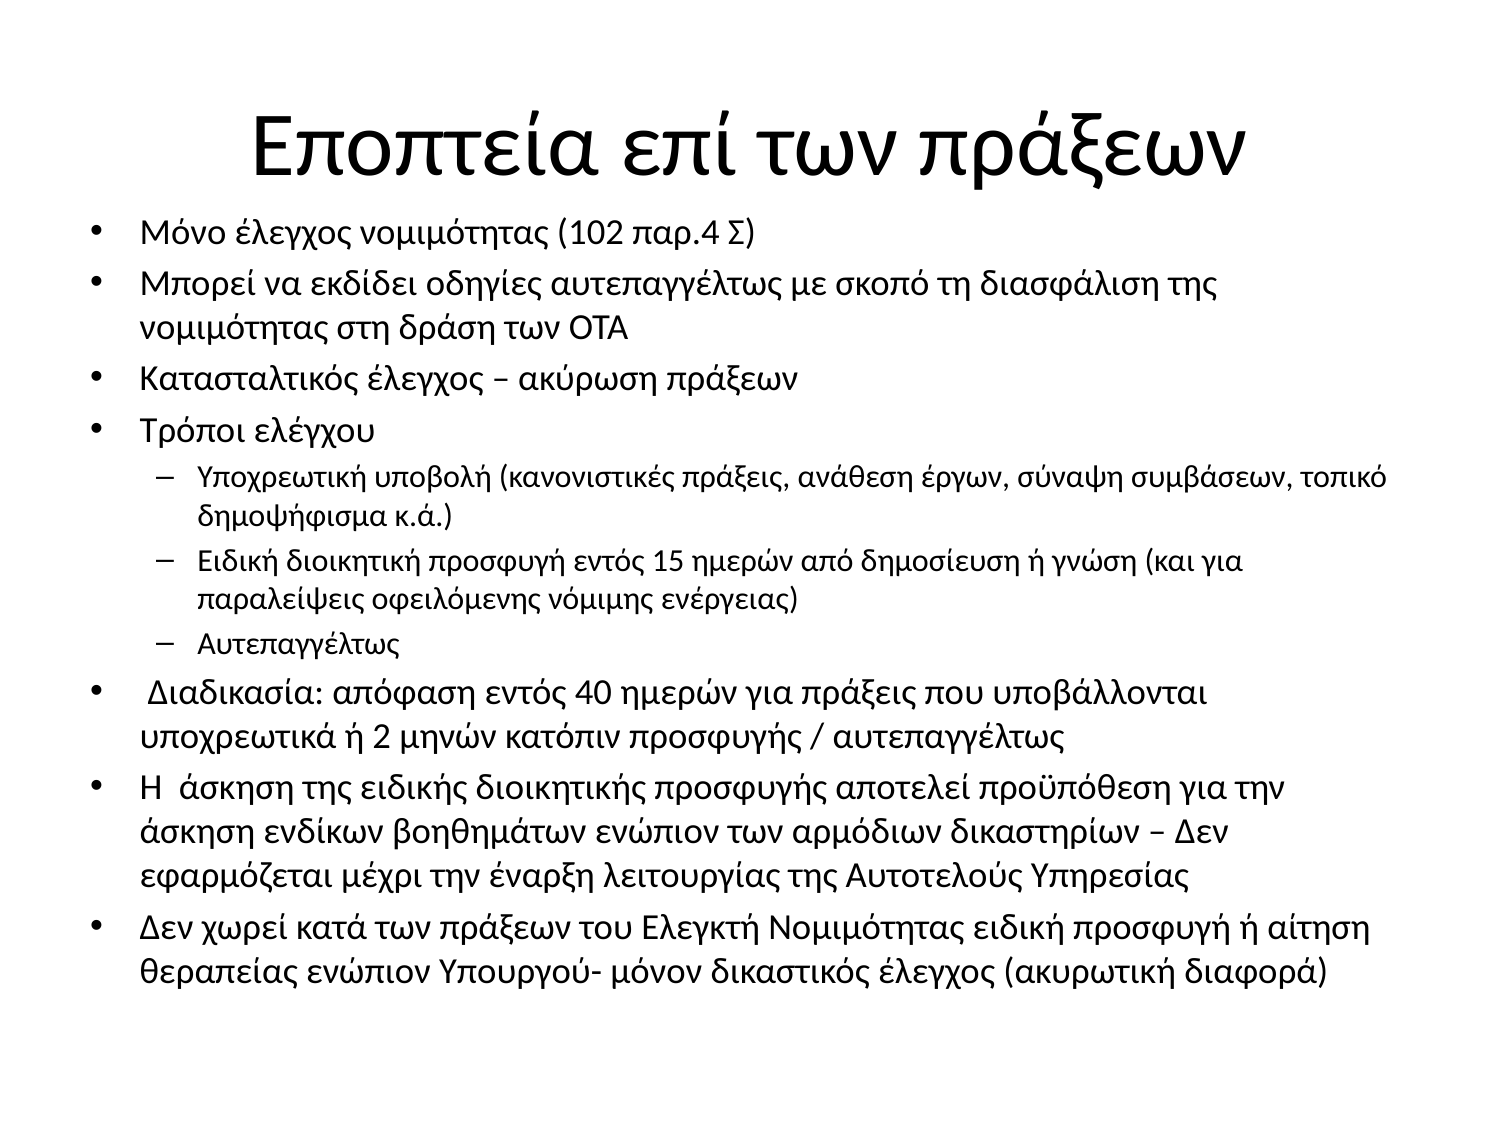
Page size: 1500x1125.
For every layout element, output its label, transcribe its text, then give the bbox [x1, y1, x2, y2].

list Μόνο έλεγχος νομιμότητας (102 παρ.4 Σ) Μπορεί να εκδίδει οδηγίες αυτεπαγγέλτως με σκοπό τη διασφάλιση της νομιμότητας στη δράση των ΟΤΑ Κατασταλτικός έλεγχος – ακύρωση πράξεων Τρόποι ελέγχου Υποχρεωτική υποβολή (κανονιστικές πράξεις, ανάθεση έργων, σύναψη συμβάσεων, τοπικό δημοψήφισμα κ.ά.) Ειδική διοικητική προσφυγή εντός 15 ημερών από δημοσίευση ή γνώση (και για παραλείψεις οφειλόμενης νόμιμης ενέργειας) Αυτεπαγγέλτως Διαδικασία: απόφαση εντός 40 ημερών για πράξεις που υποβάλλονται υποχρεωτικά ή 2 μηνών κατόπιν προσφυγής / αυτεπαγγέλτως Η άσκηση της ειδικής διοικητικής προσφυγής αποτελεί προϋπόθεση για την άσκηση ενδίκων βοηθημάτων ενώπιον των αρμόδιων δικαστηρίων – Δεν εφαρμόζεται μέχρι την έναρξη λειτουργίας της Αυτοτελούς Υπηρεσίας Δεν χωρεί κατά των πράξεων του Ελεγκτή Νομιμότητας ειδική προσφυγή ή αίτηση θεραπείας ενώπιον Υπουργού- μόνον δικαστικός έλεγχος (ακυρωτική διαφορά) [75, 200, 1425, 1005]
title Εποπτεία επί των πράξεων [75, 45, 1425, 200]
